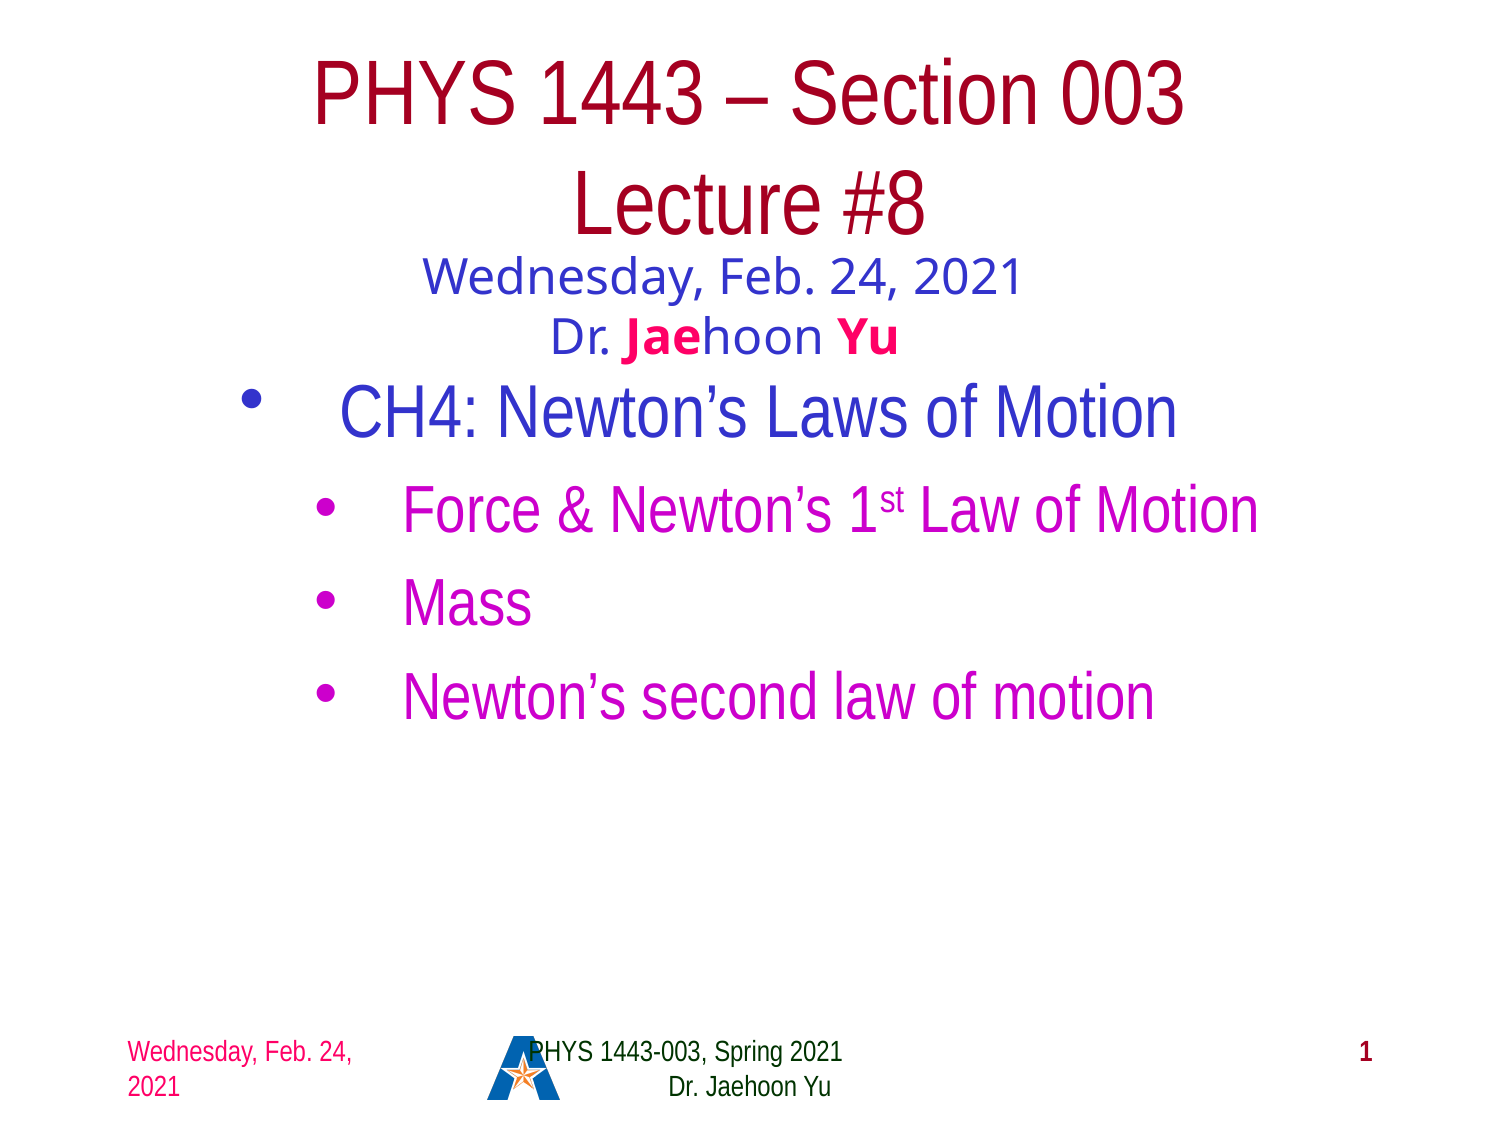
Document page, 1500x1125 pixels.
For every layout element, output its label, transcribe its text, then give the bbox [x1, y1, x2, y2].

footer PHYS 1443-003, Spring 2021 Dr. Jaehoon Yu [512, 1024, 988, 1101]
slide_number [112, 1024, 426, 1101]
title PHYS 1443 – Section 003 Lecture #8 [112, 73, 1388, 212]
text_box CH4: Newton’s Laws of Motion Force & Newton’s 1st Law of Motion Mass Newton’s second law of motion [224, 355, 1363, 893]
picture [487, 1036, 512, 1100]
text_box Wednesday, Feb. 24, 2021 Dr. Jaehoon Yu [407, 237, 1043, 355]
slide_number 1 [1074, 1024, 1388, 1101]
